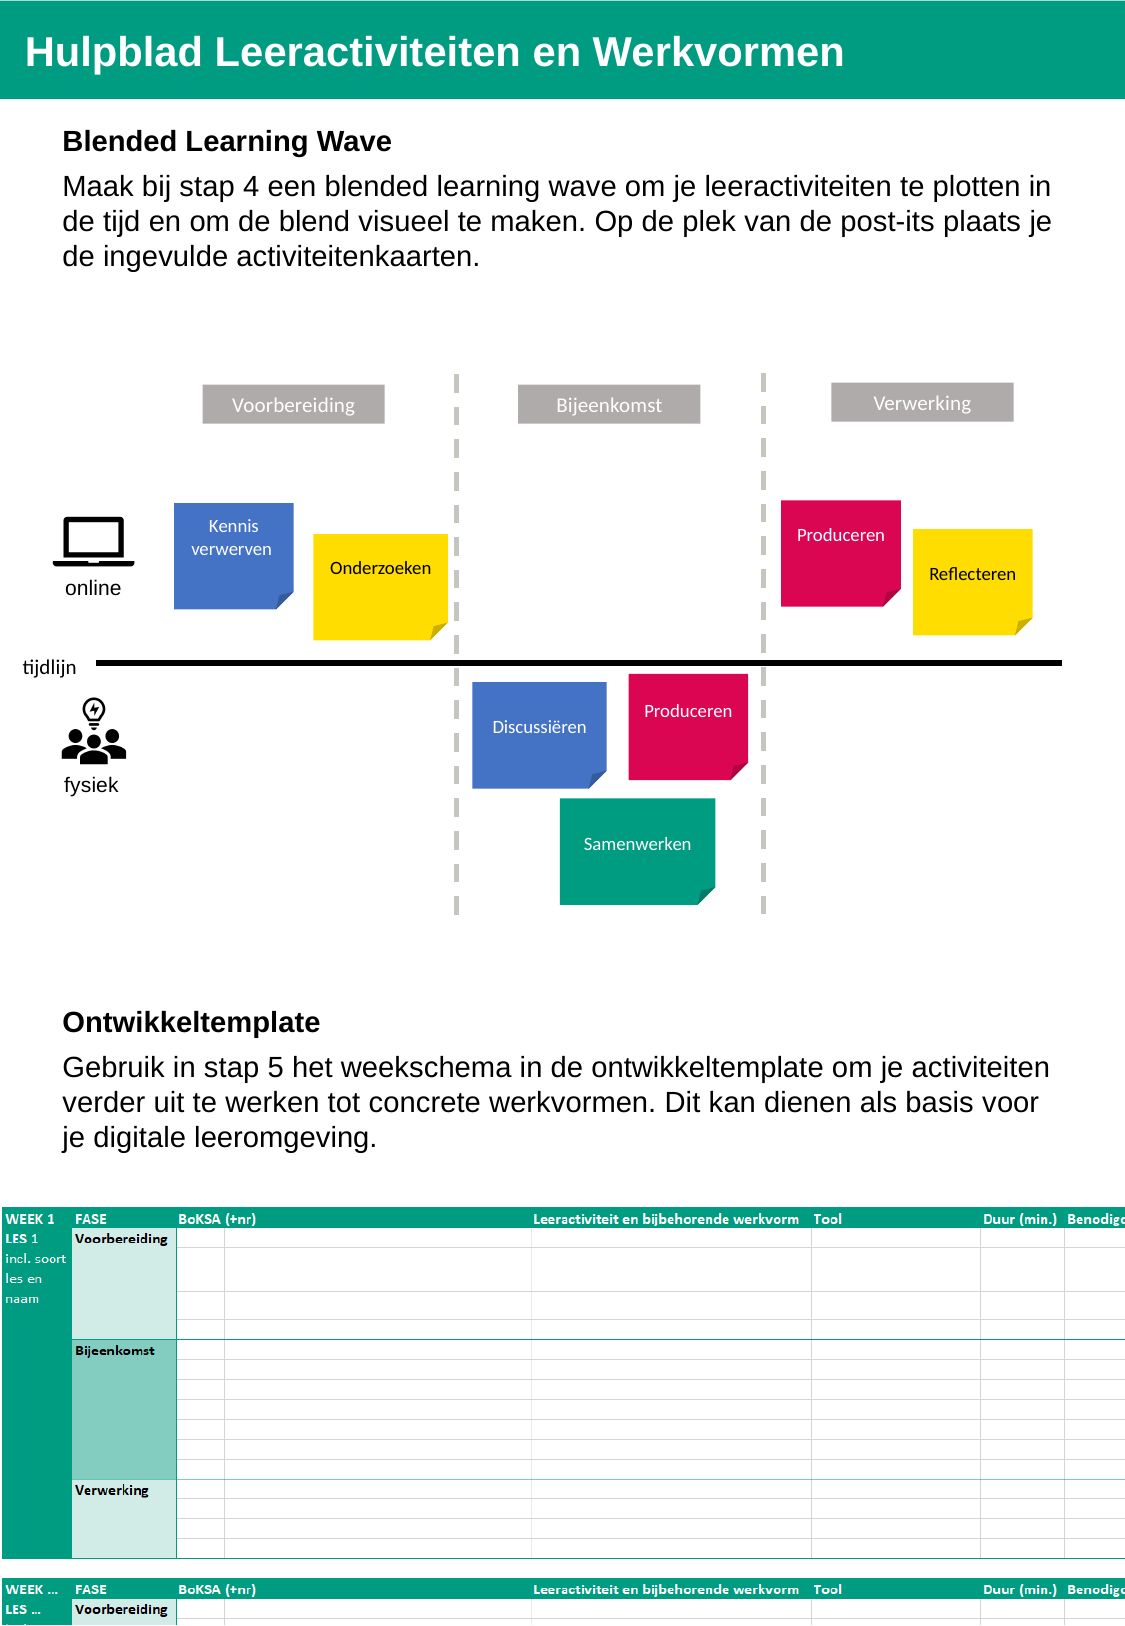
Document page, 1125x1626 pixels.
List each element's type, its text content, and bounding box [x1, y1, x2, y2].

text_box Reflecteren [912, 528, 1037, 637]
text_box Bijeenkomst [517, 384, 701, 425]
table_cell [592, 774, 600, 782]
picture [51, 688, 136, 774]
table_cell [733, 765, 743, 775]
text_box Produceren [627, 672, 752, 782]
text_box [0, 0, 1125, 100]
text_box Discussiëren [471, 681, 610, 790]
text_box online [33, 567, 154, 608]
text_box Kennis verwerven [173, 502, 297, 611]
picture [51, 499, 136, 584]
text_box Blended Learning Wave Maak bij stap 4 een blended learning wave om je leeractiviteiten te plotten in de tijd en om de blend visueel te maken. Op de plek van de post-its plaats je de ingevulde activiteitenkaarten. [47, 114, 1077, 280]
text_box Produceren [780, 499, 905, 608]
table_cell [433, 626, 442, 635]
text_box Samenwerken [558, 797, 719, 906]
table_cell [886, 592, 895, 601]
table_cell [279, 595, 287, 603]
picture [0, 1206, 1125, 1625]
table_cell [701, 890, 709, 898]
text_box Hulpblad Leeractiviteiten en Werkvormen [9, 17, 1125, 83]
text_box Ontwikkeltemplate Gebruik in stap 5 het weekschema in de ontwikkeltemplate om je activiteiten verder uit te werken tot concrete werkvormen. Dit kan dienen als basis voor je digitale leeromgeving. [47, 995, 1084, 1161]
text_box tijdlijn [8, 646, 97, 687]
text_box Onderzoeken [312, 533, 452, 642]
table_cell [1018, 621, 1026, 629]
text_box Voorbereiding [201, 383, 386, 425]
text_box Verwerking [830, 382, 1015, 423]
text_box fysiek [47, 764, 136, 805]
